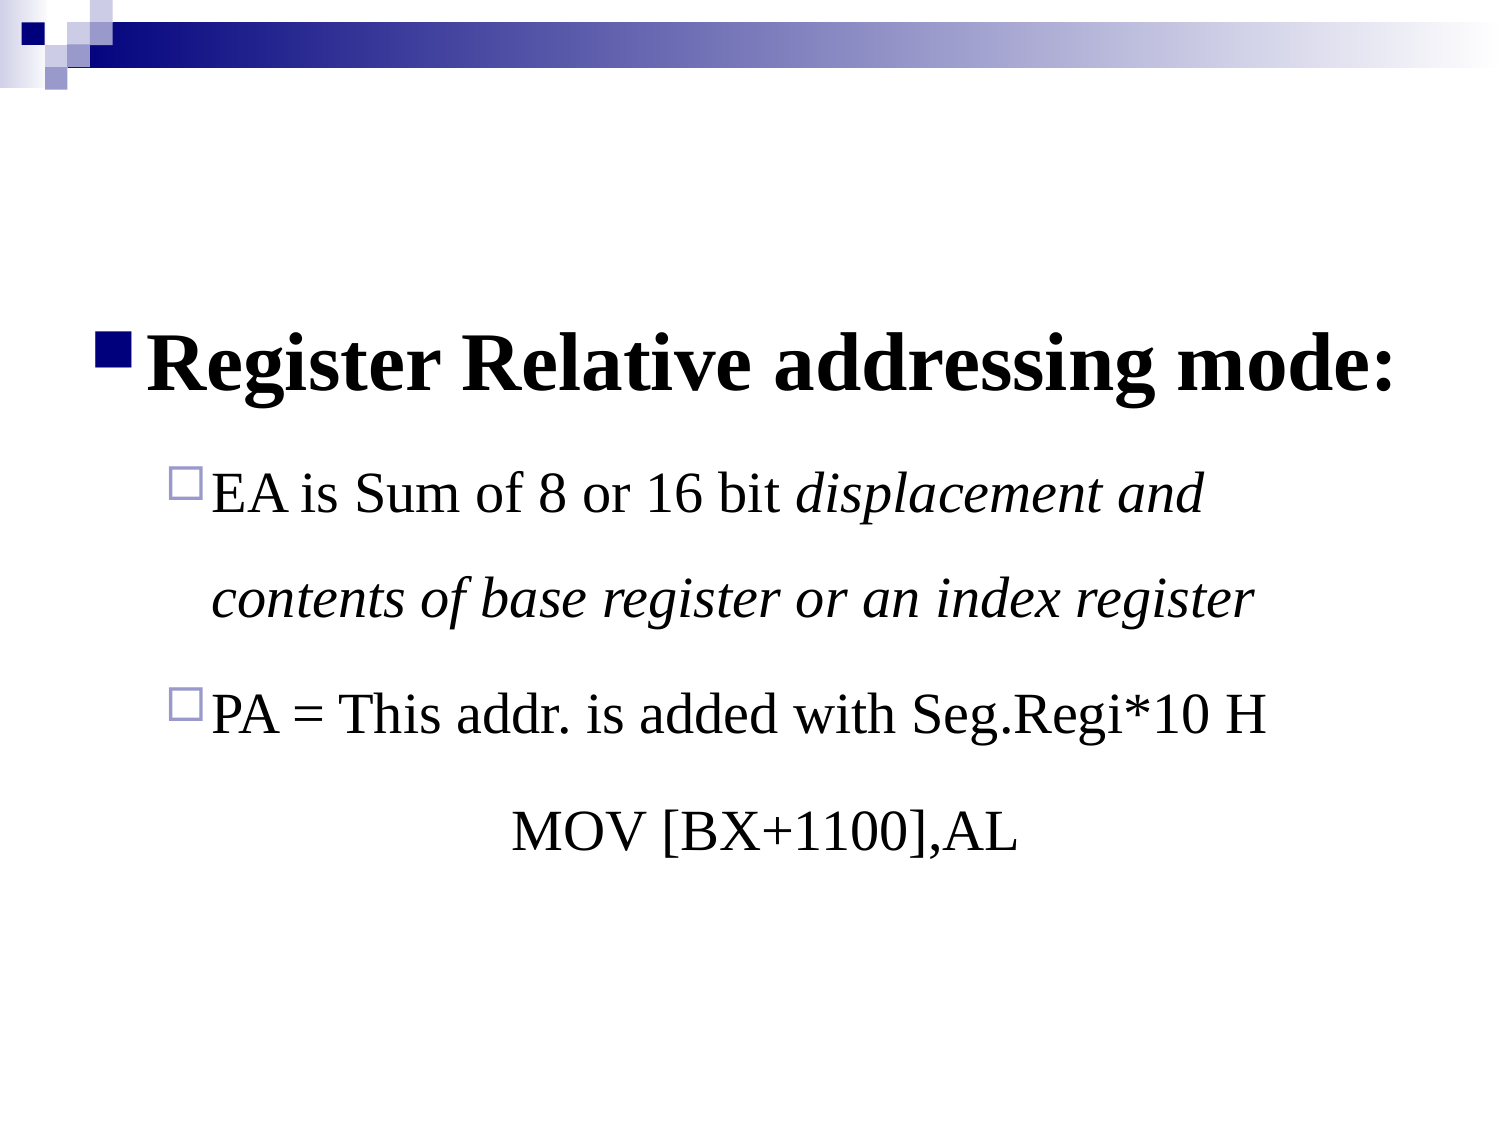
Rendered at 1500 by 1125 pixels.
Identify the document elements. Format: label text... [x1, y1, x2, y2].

list Register Relative addressing mode: EA is Sum of 8 or 16 bit displacement and contents of base register or an index register PA = This addr. is added with Seg.Regi*10 H MOV [BX+1100],AL [74, 299, 1426, 988]
